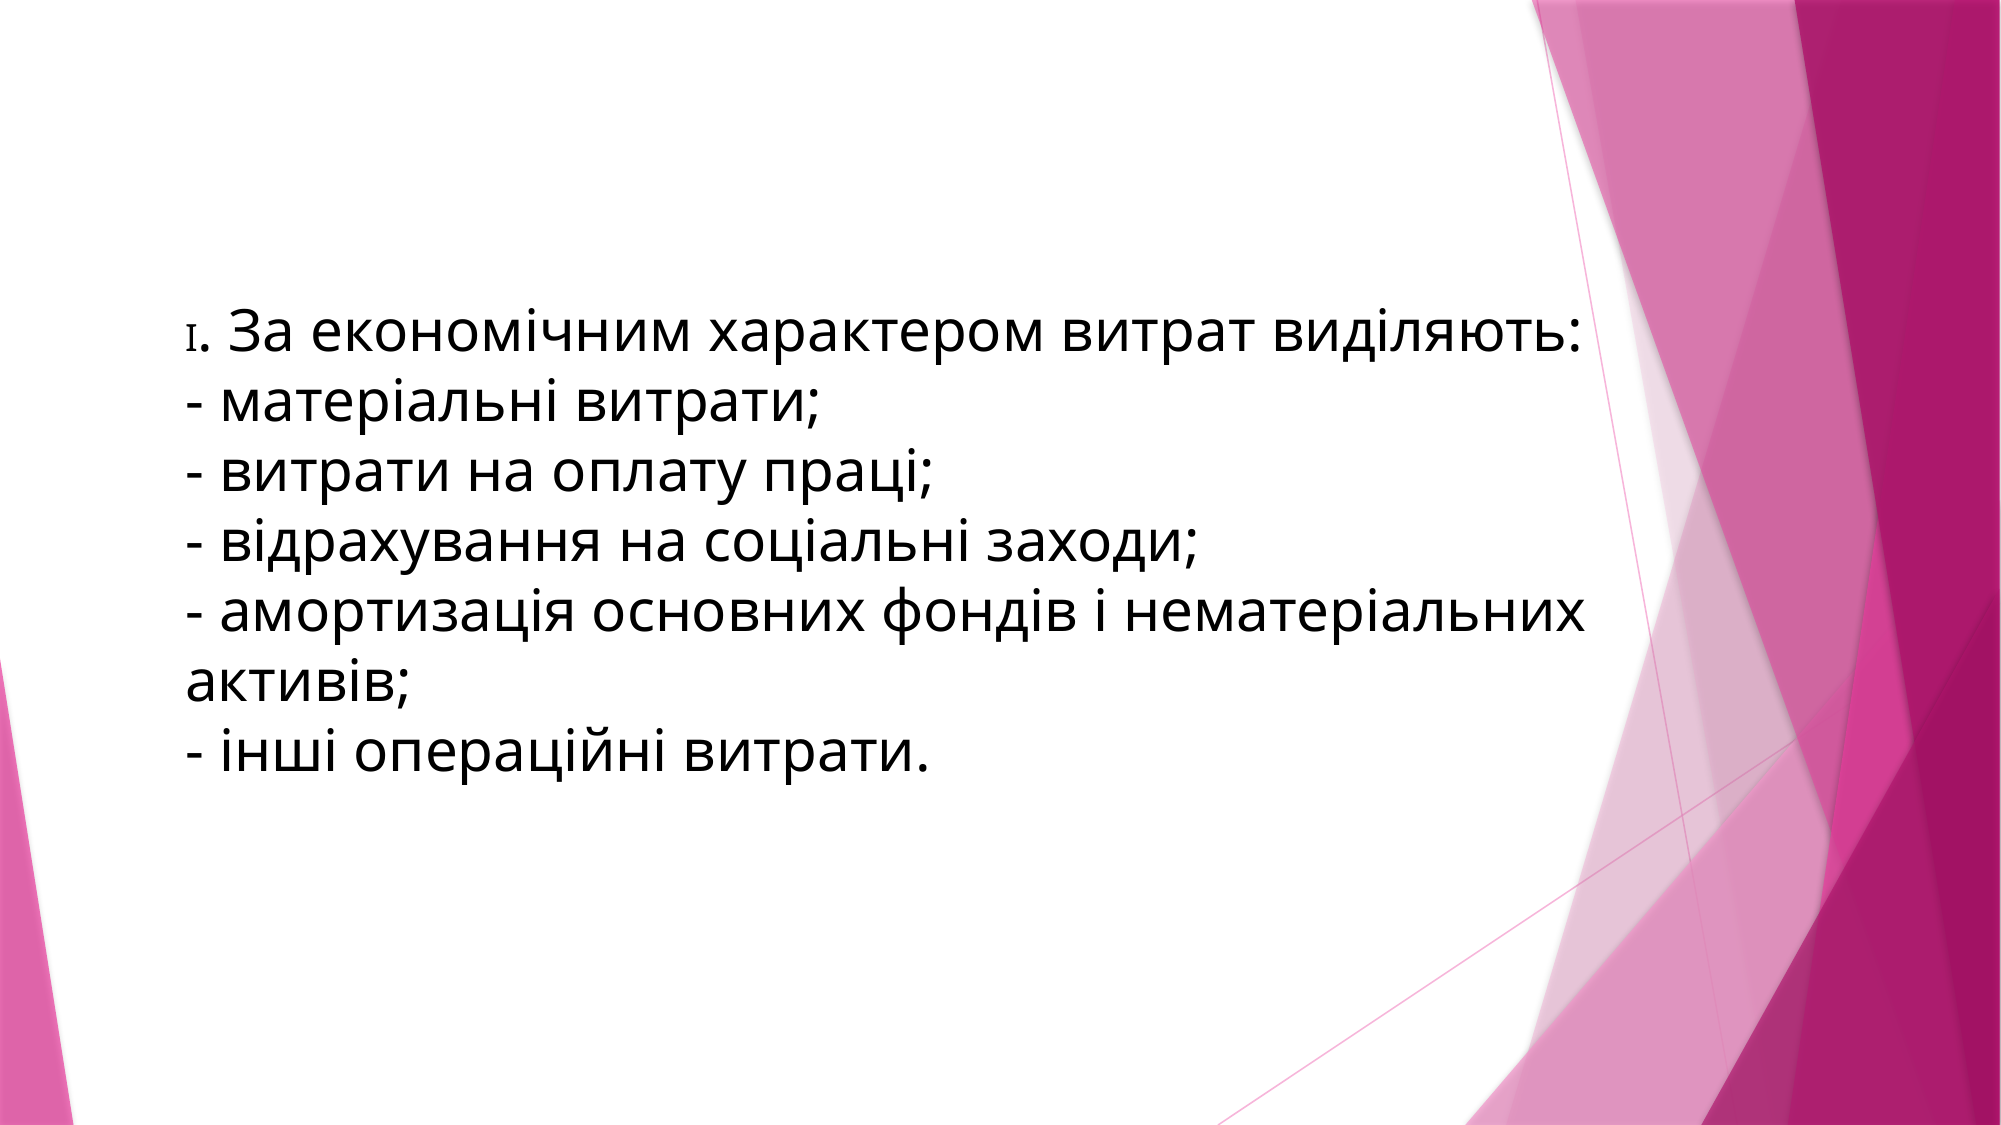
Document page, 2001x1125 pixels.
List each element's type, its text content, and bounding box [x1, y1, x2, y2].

text_box I. За економічним характером витрат виділяють: - матеріальні витрати; - витрати на оплату праці; - відрахування на соціальні заходи; - амортизація основних фондів і нематеріальних активів; - інші операційні витрати. [170, 285, 1830, 791]
